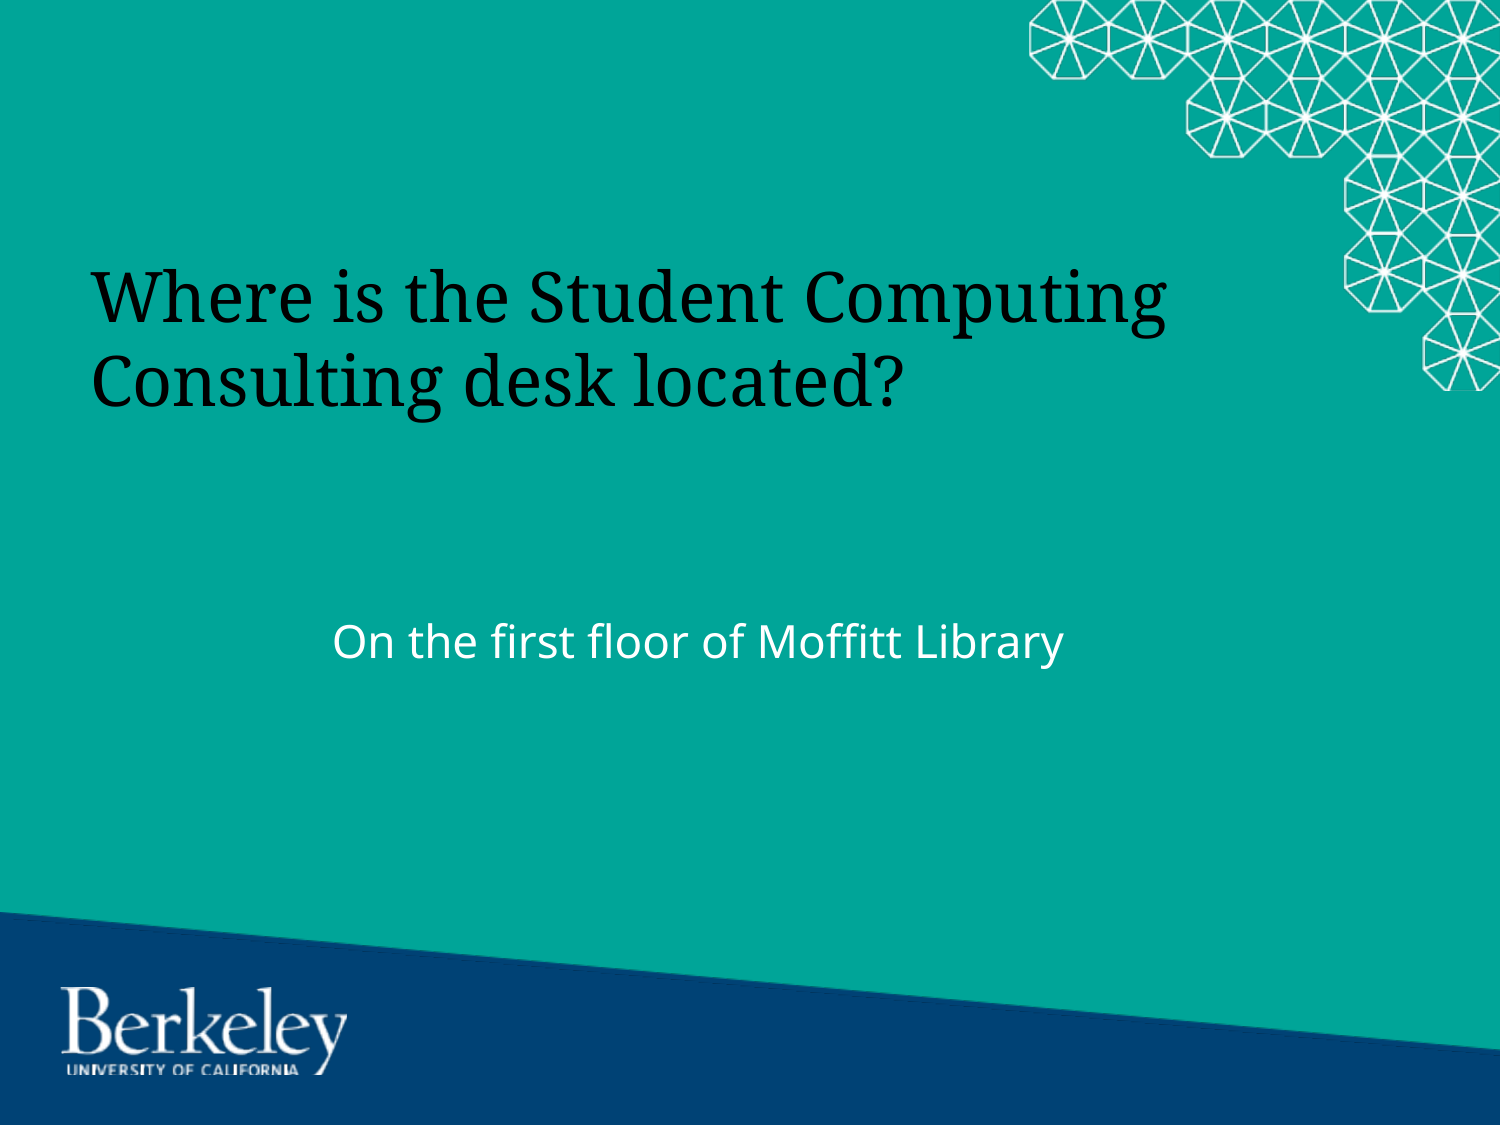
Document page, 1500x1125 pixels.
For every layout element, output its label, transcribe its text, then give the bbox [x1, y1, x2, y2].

title Where is the Student Computing Consulting desk located? [75, 243, 1367, 431]
list On the first floor of Moffitt Library [167, 605, 1229, 900]
